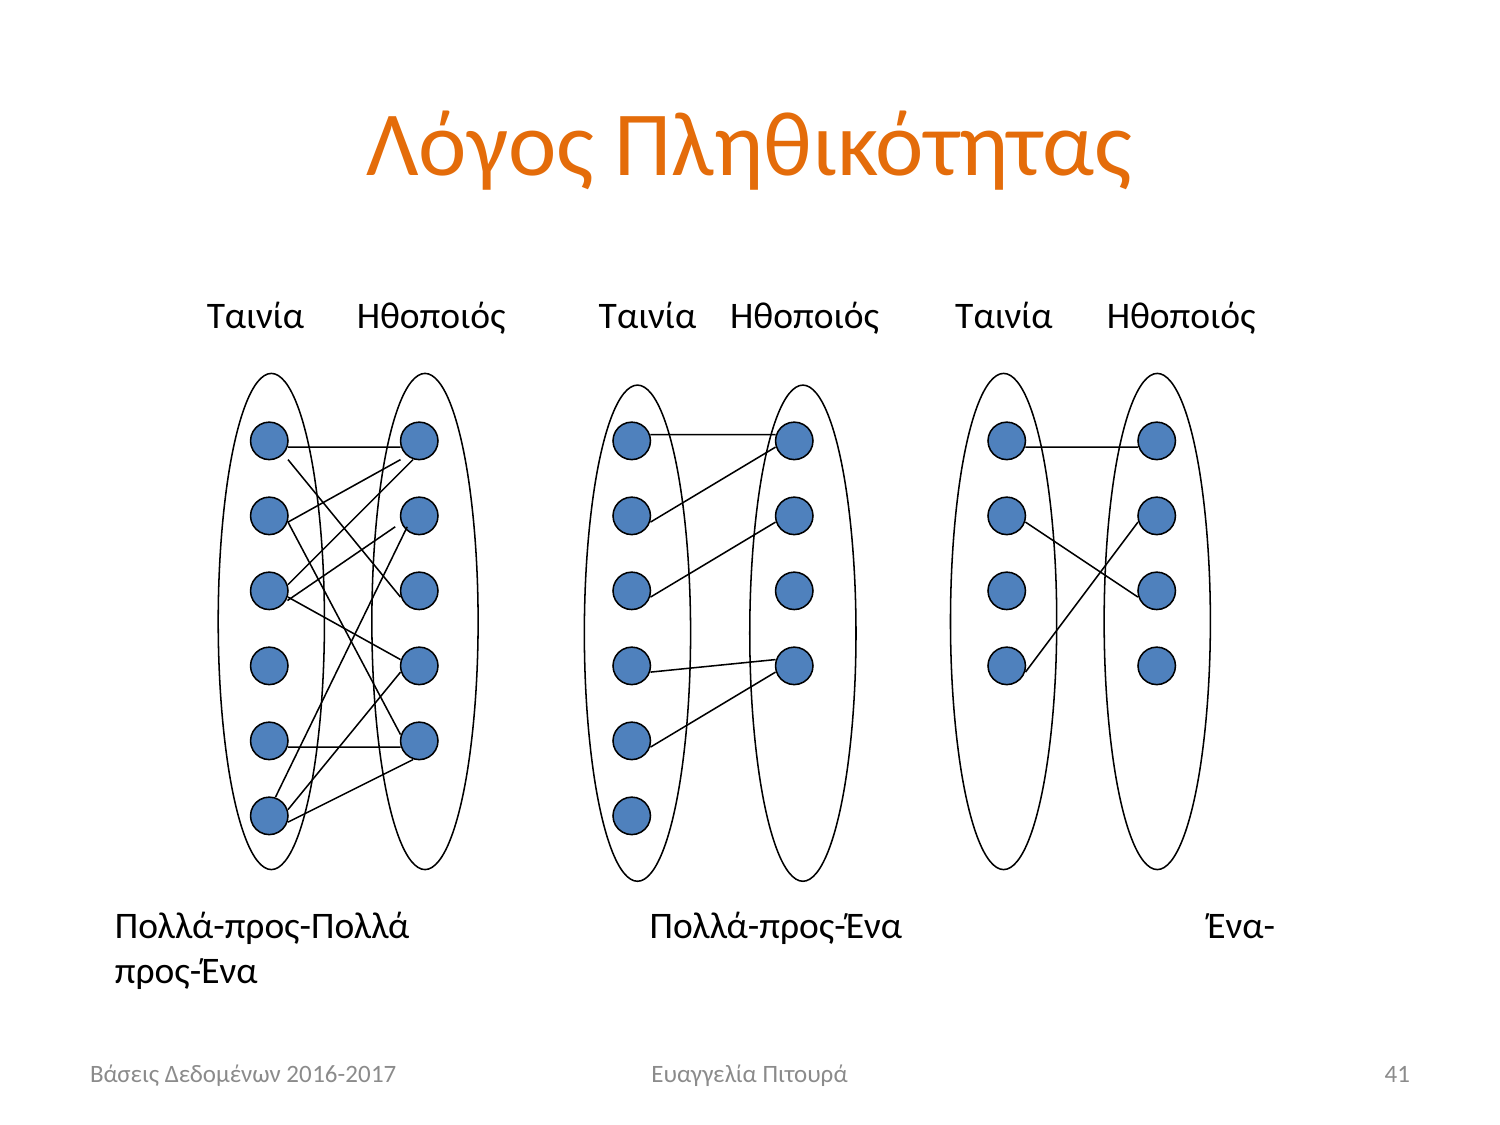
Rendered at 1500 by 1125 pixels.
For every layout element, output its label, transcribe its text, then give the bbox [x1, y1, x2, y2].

text_box Πολλά-προς-Πολλά Πολλά-προς-Ένα Ένα-προς-Ένα [100, 893, 1352, 998]
text_box Ταινία Ηθοποιός Ταινία Ηθοποιός Ταινία Ηθοποιός [192, 284, 1279, 344]
text_box [749, 385, 857, 882]
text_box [287, 521, 414, 823]
text_box [387, 373, 479, 870]
slide_number 41 [1074, 1042, 1425, 1103]
text_box [1104, 373, 1211, 870]
text_box [950, 373, 1057, 870]
text_box [584, 385, 691, 882]
title Λόγος Πληθικότητας [75, 45, 1425, 233]
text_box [275, 526, 408, 798]
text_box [650, 659, 776, 748]
text_box [218, 373, 309, 870]
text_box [287, 596, 401, 810]
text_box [650, 434, 776, 523]
footer Ευαγγελία Πιτουρά [512, 1042, 988, 1103]
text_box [287, 446, 414, 521]
slide_number Βάσεις Δεδομένων 2016-2017 [75, 1042, 425, 1103]
